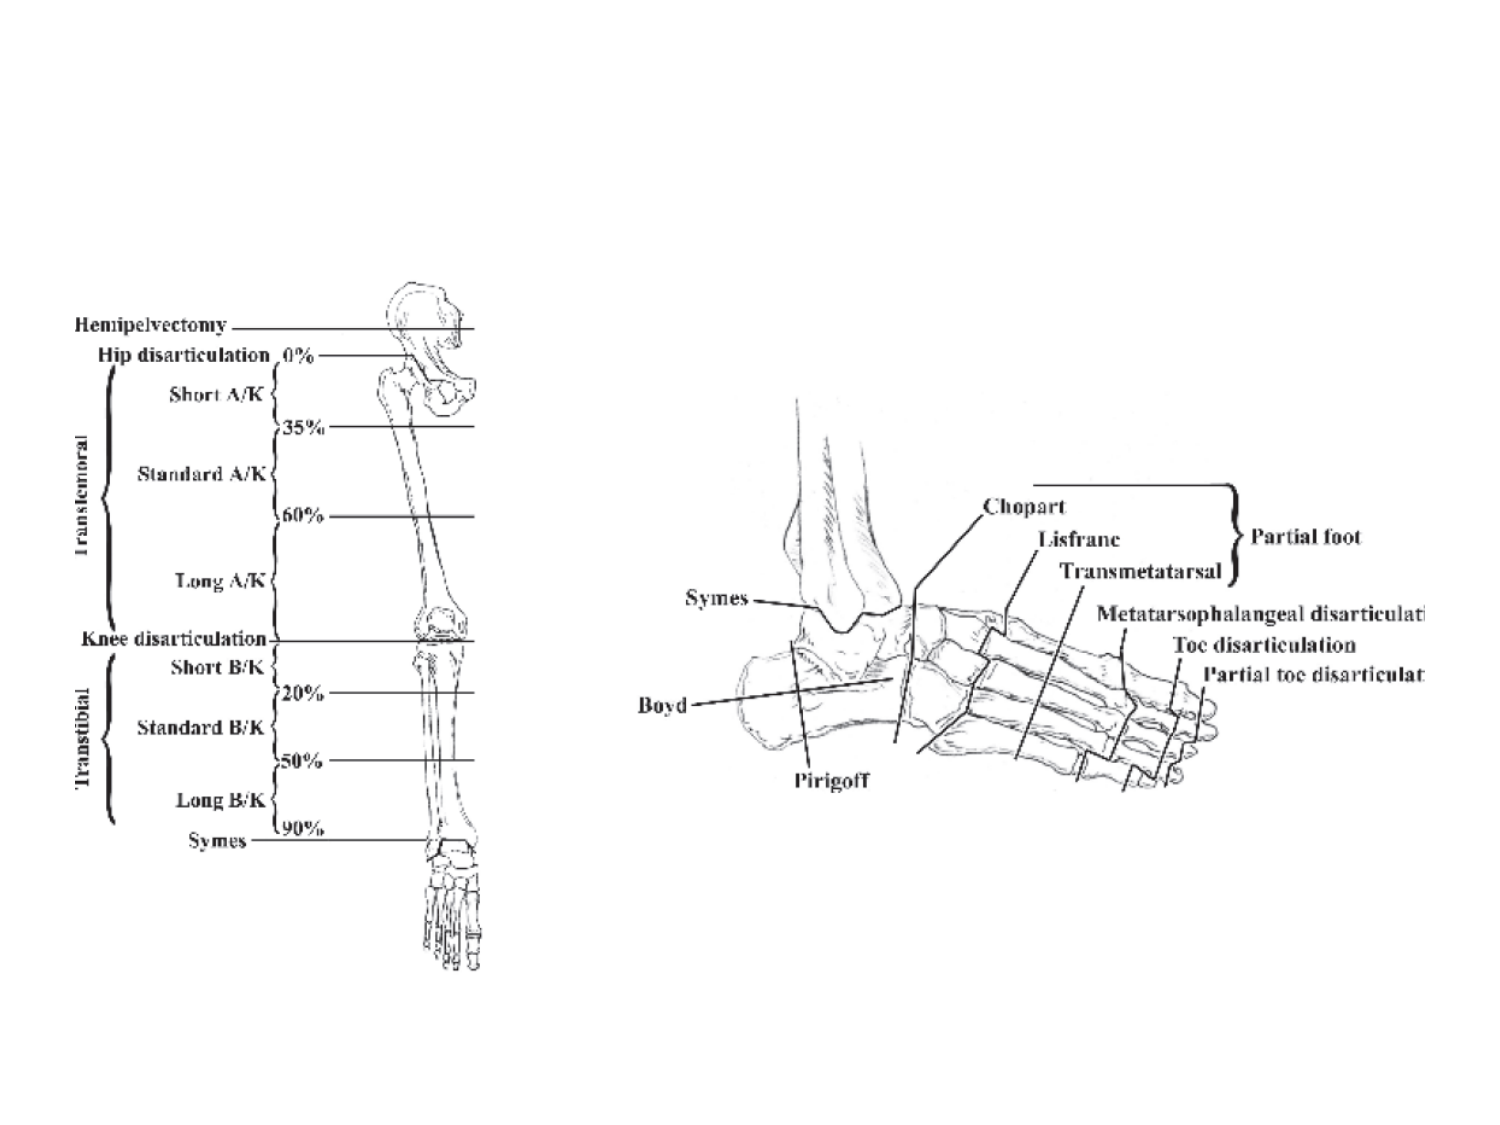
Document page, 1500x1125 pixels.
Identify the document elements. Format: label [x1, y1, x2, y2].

list [74, 269, 1426, 979]
